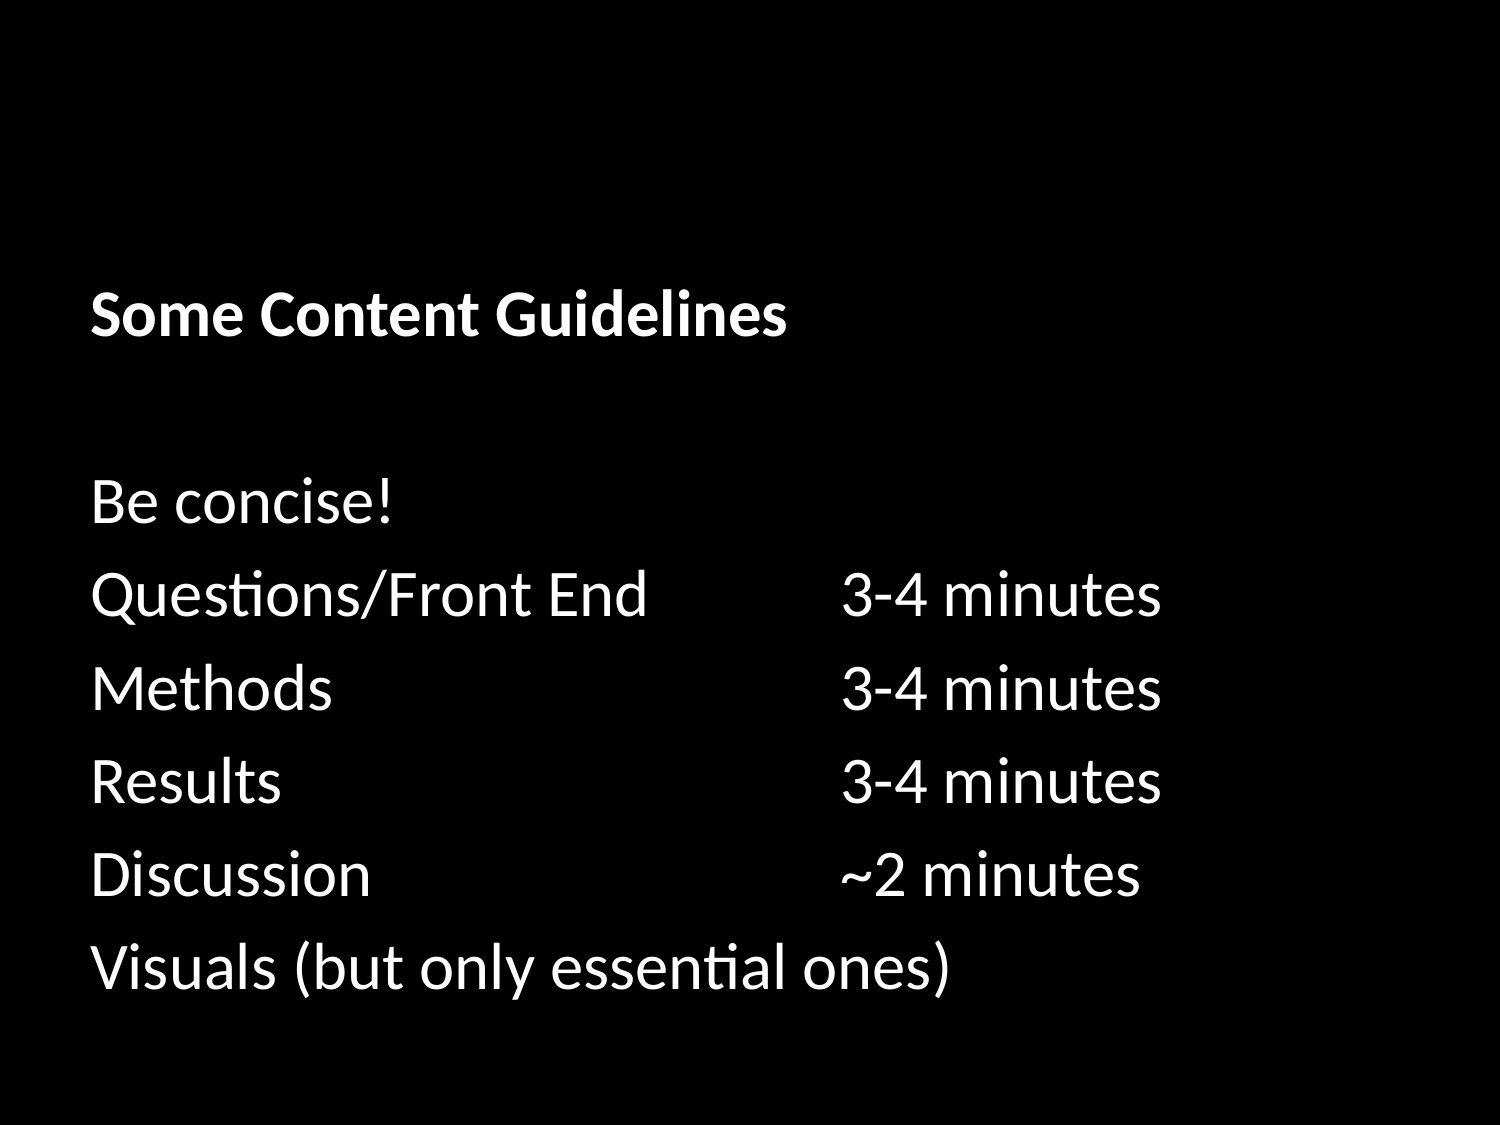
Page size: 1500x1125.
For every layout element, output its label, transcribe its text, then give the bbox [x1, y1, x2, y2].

list Some Content Guidelines Be concise! Questions/Front End 3-4 minutes Methods 3-4 minutes Results 3-4 minutes Discussion ~2 minutes Visuals (but only essential ones) [75, 262, 1425, 1005]
